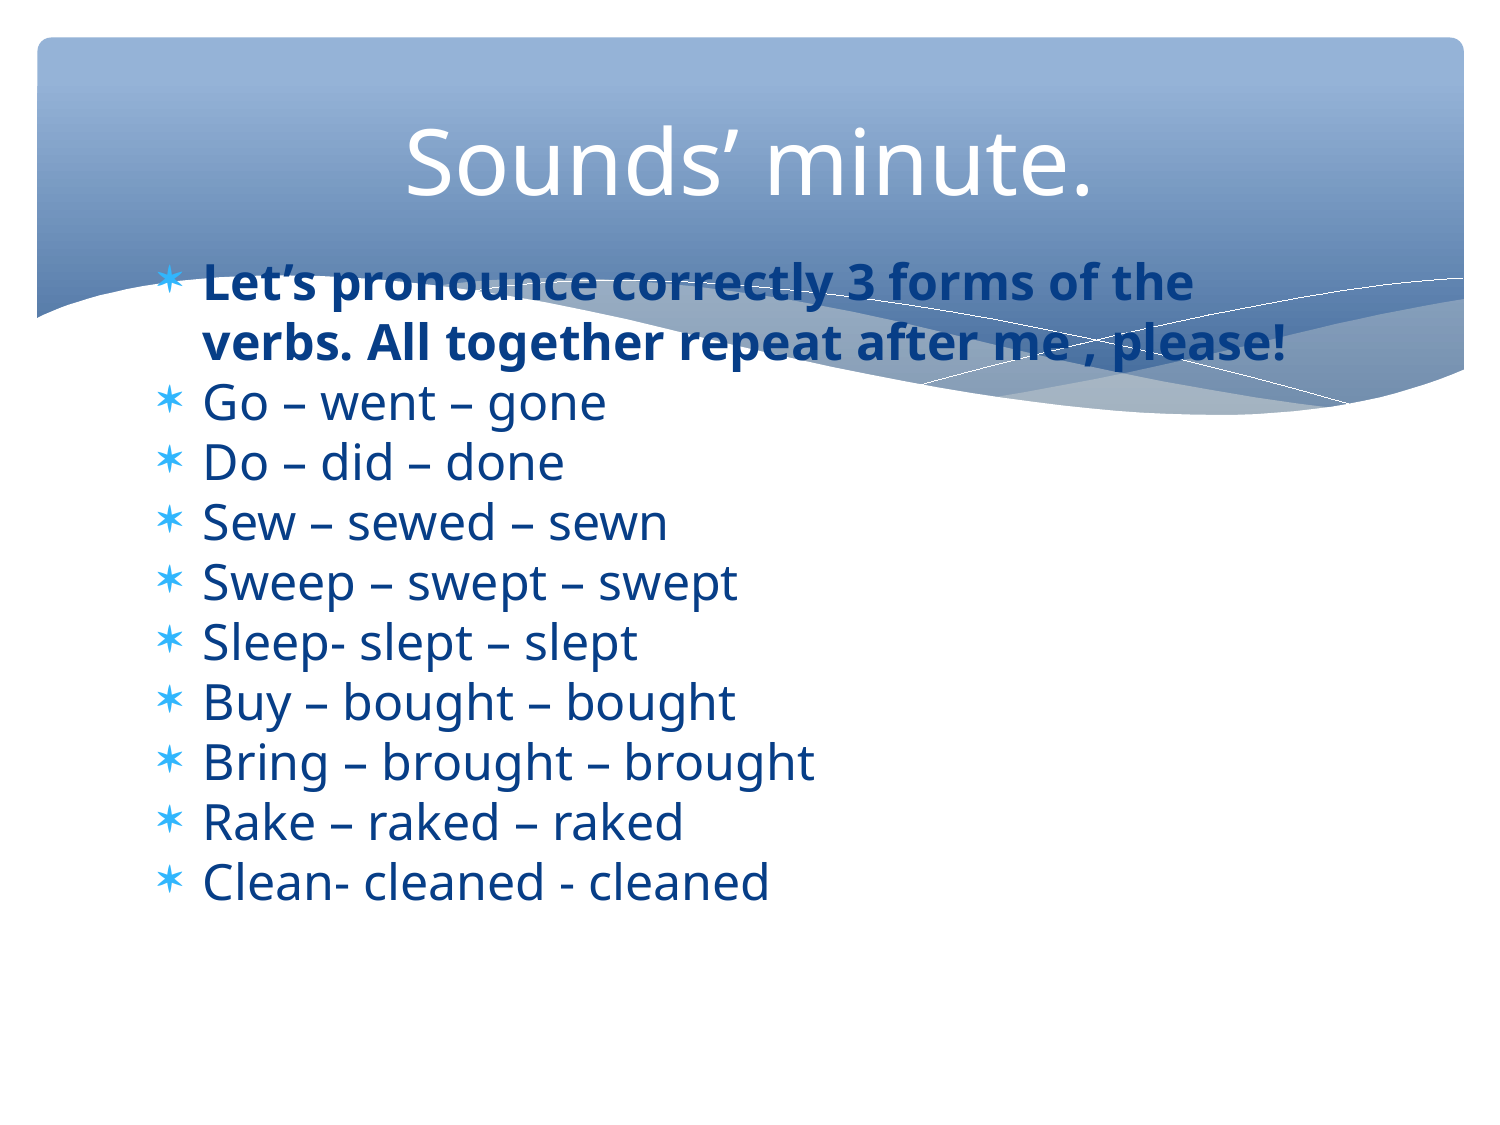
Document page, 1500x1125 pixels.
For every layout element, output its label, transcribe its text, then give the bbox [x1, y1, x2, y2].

text_box Sounds’ minute. [75, 55, 1425, 261]
text_box Let’s pronounce correctly 3 forms of the verbs. All together repeat after me , please! Go – went – gone Do – did – done Sew – sewed – sewn Sweep – swept – swept Sleep- slept – slept Buy – bought – bought Bring – brought – brought Rake – raked – raked Clean- cleaned - cleaned [142, 261, 1359, 1005]
